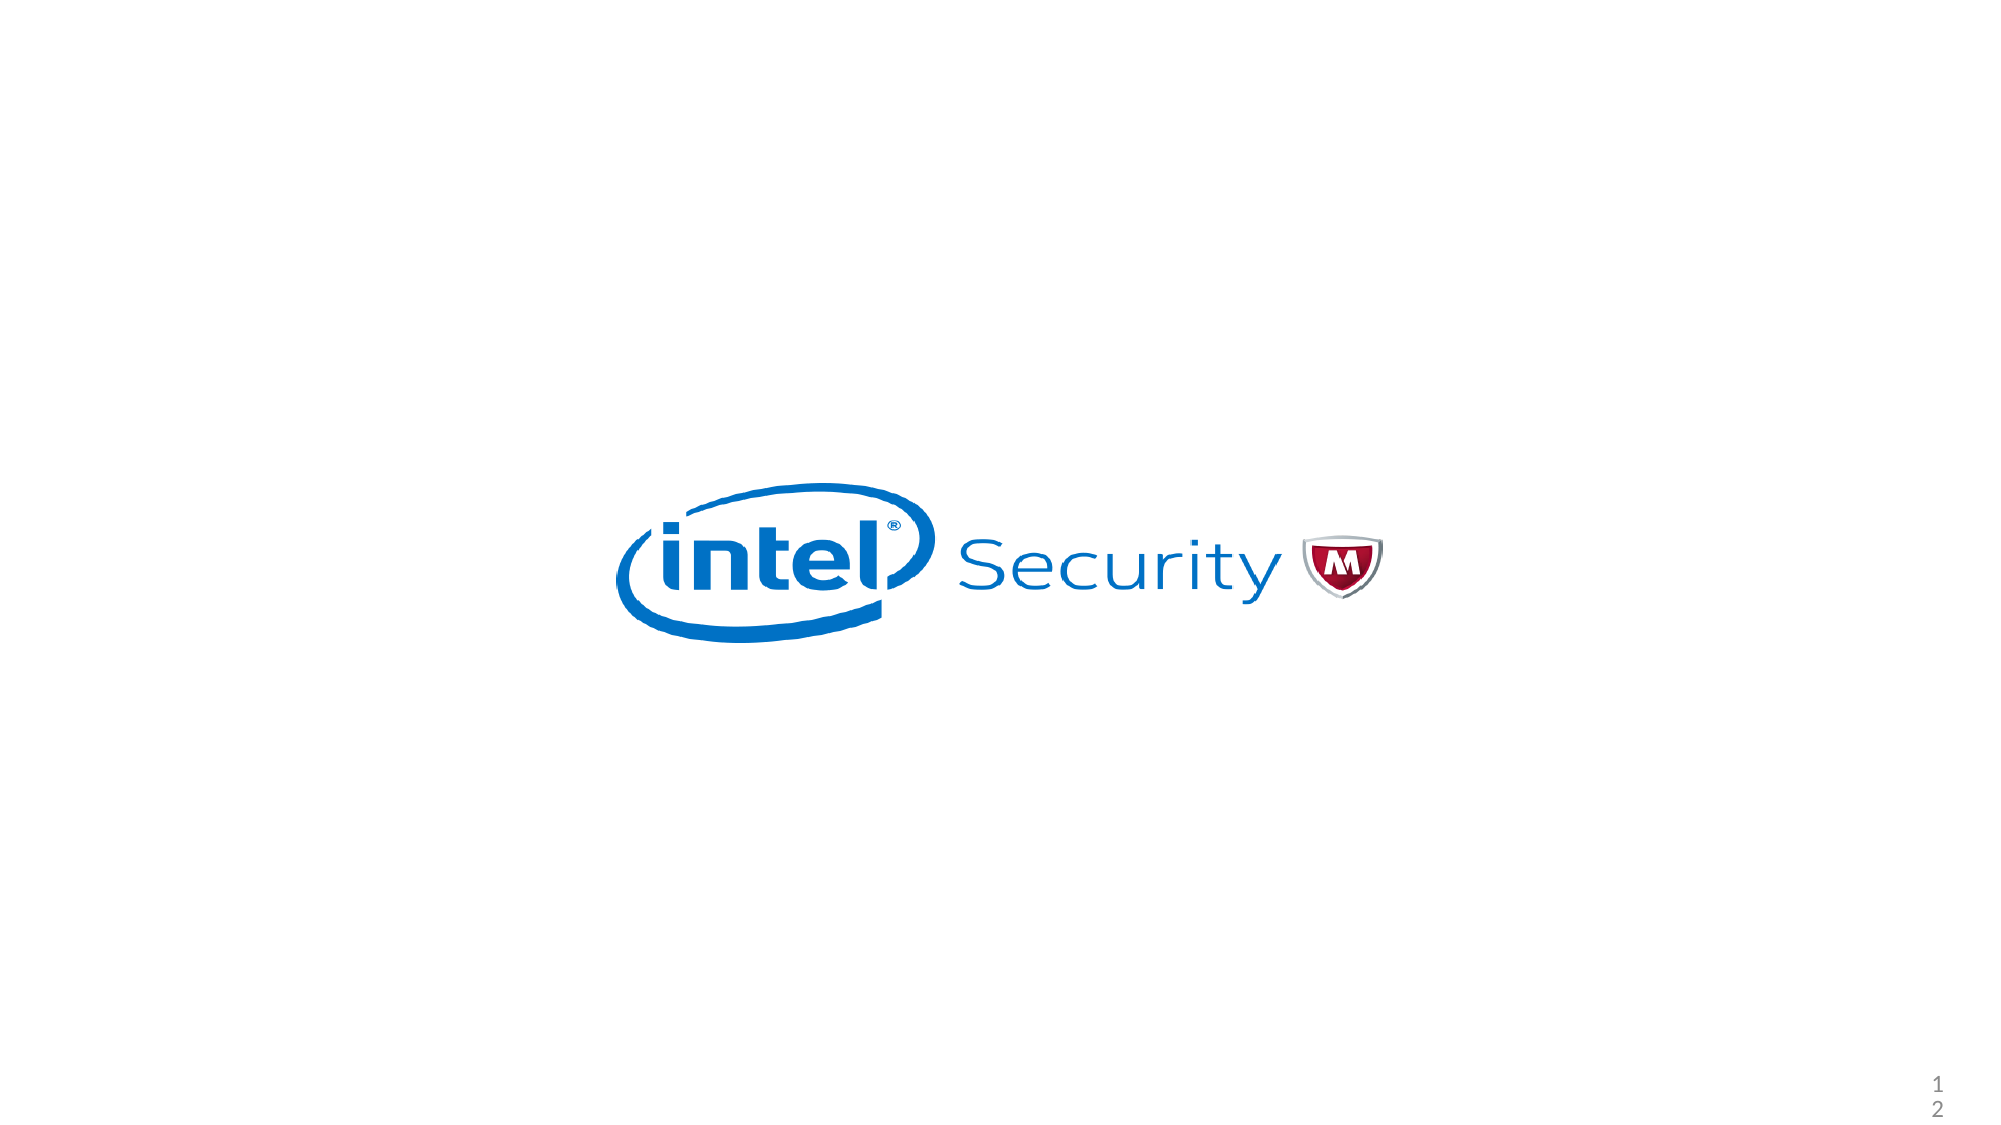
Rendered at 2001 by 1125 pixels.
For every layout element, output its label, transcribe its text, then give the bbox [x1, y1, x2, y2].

picture [596, 478, 1404, 647]
slide_number 12 [1916, 1065, 1967, 1099]
